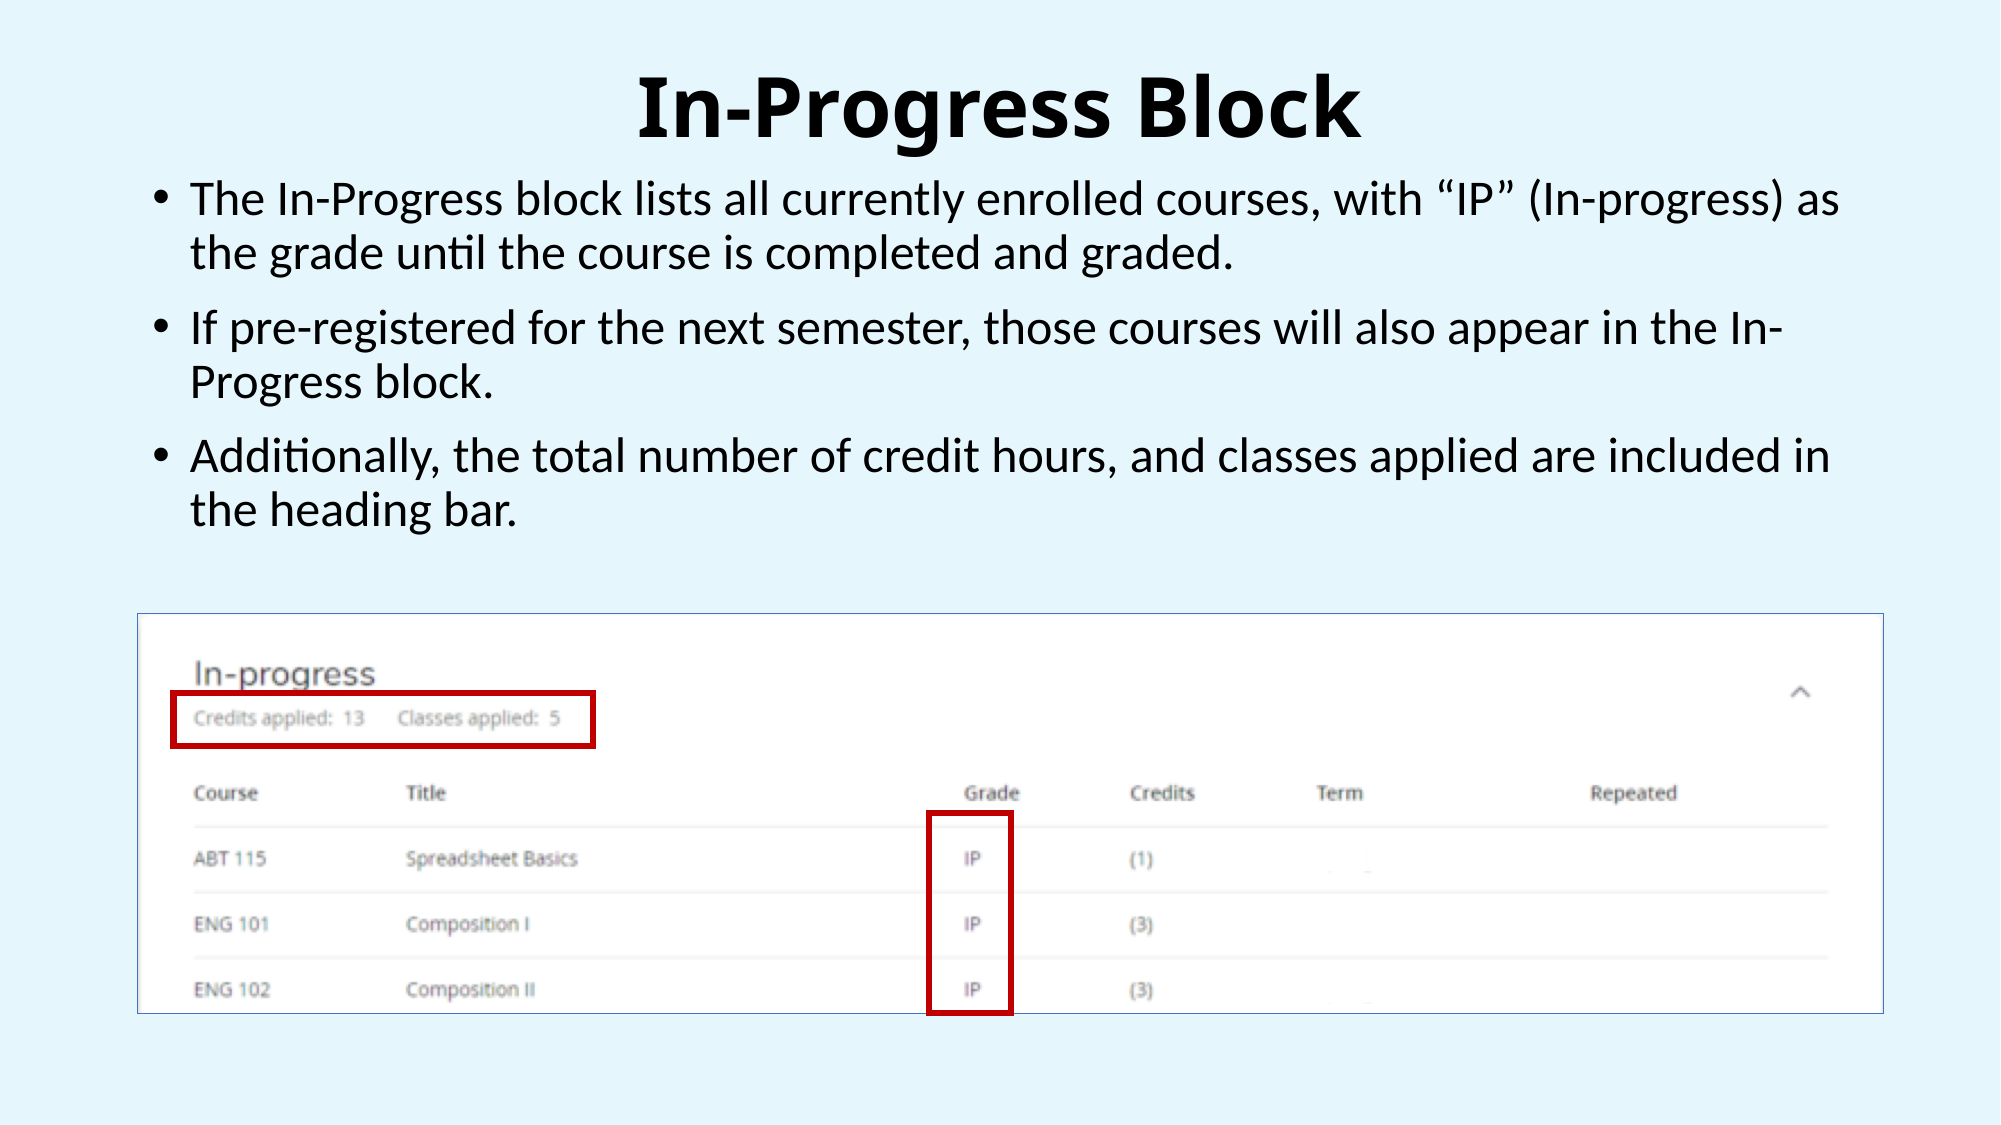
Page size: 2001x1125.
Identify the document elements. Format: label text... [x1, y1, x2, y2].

title In-Progress Block [137, 1, 1863, 164]
picture [137, 613, 1884, 1014]
list The In-Progress block lists all currently enrolled courses, with “IP” (In-progress) as the grade until the course is completed and graded. If pre-registered for the next semester, those courses will also appear in the In-Progress block. Additionally, the total number of credit hours, and classes applied are included in the heading bar. [137, 164, 1863, 613]
